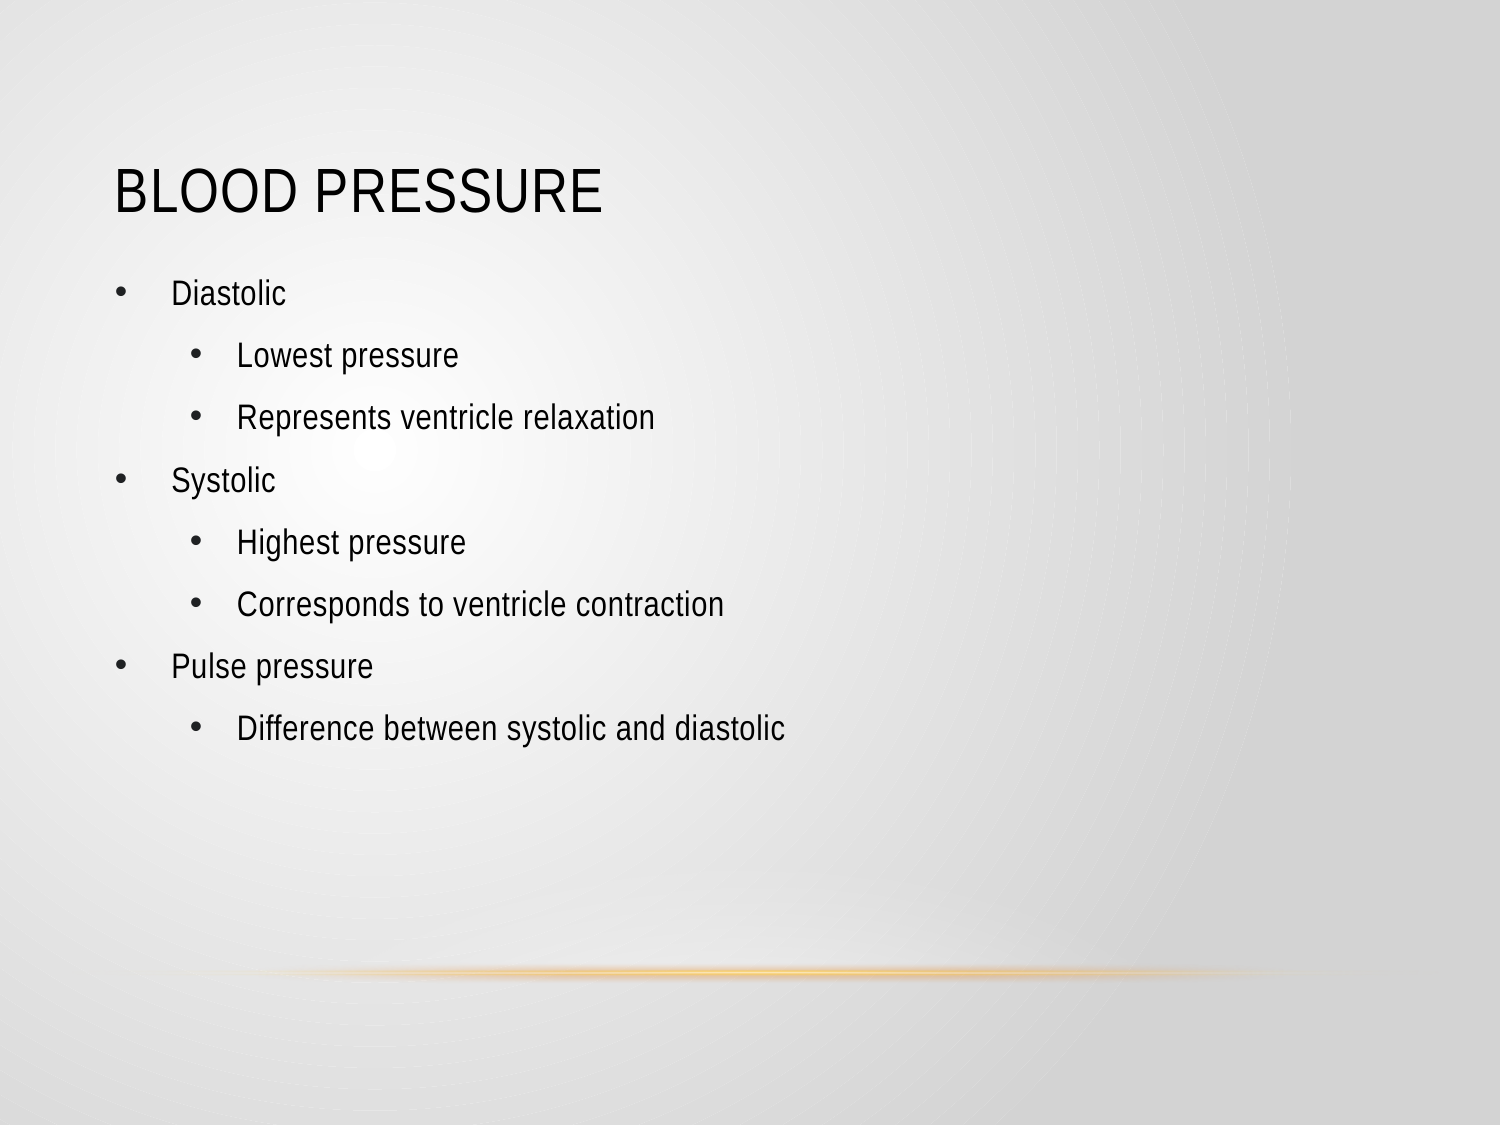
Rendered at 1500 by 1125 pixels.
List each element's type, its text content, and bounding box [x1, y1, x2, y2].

picture [0, 0, 1500, 1125]
list Diastolic Lowest pressure Represents ventricle relaxation Systolic Highest pressure Corresponds to ventricle contraction Pulse pressure Difference between systolic and diastolic [99, 262, 1400, 938]
title Blood Pressure [99, 45, 1400, 233]
